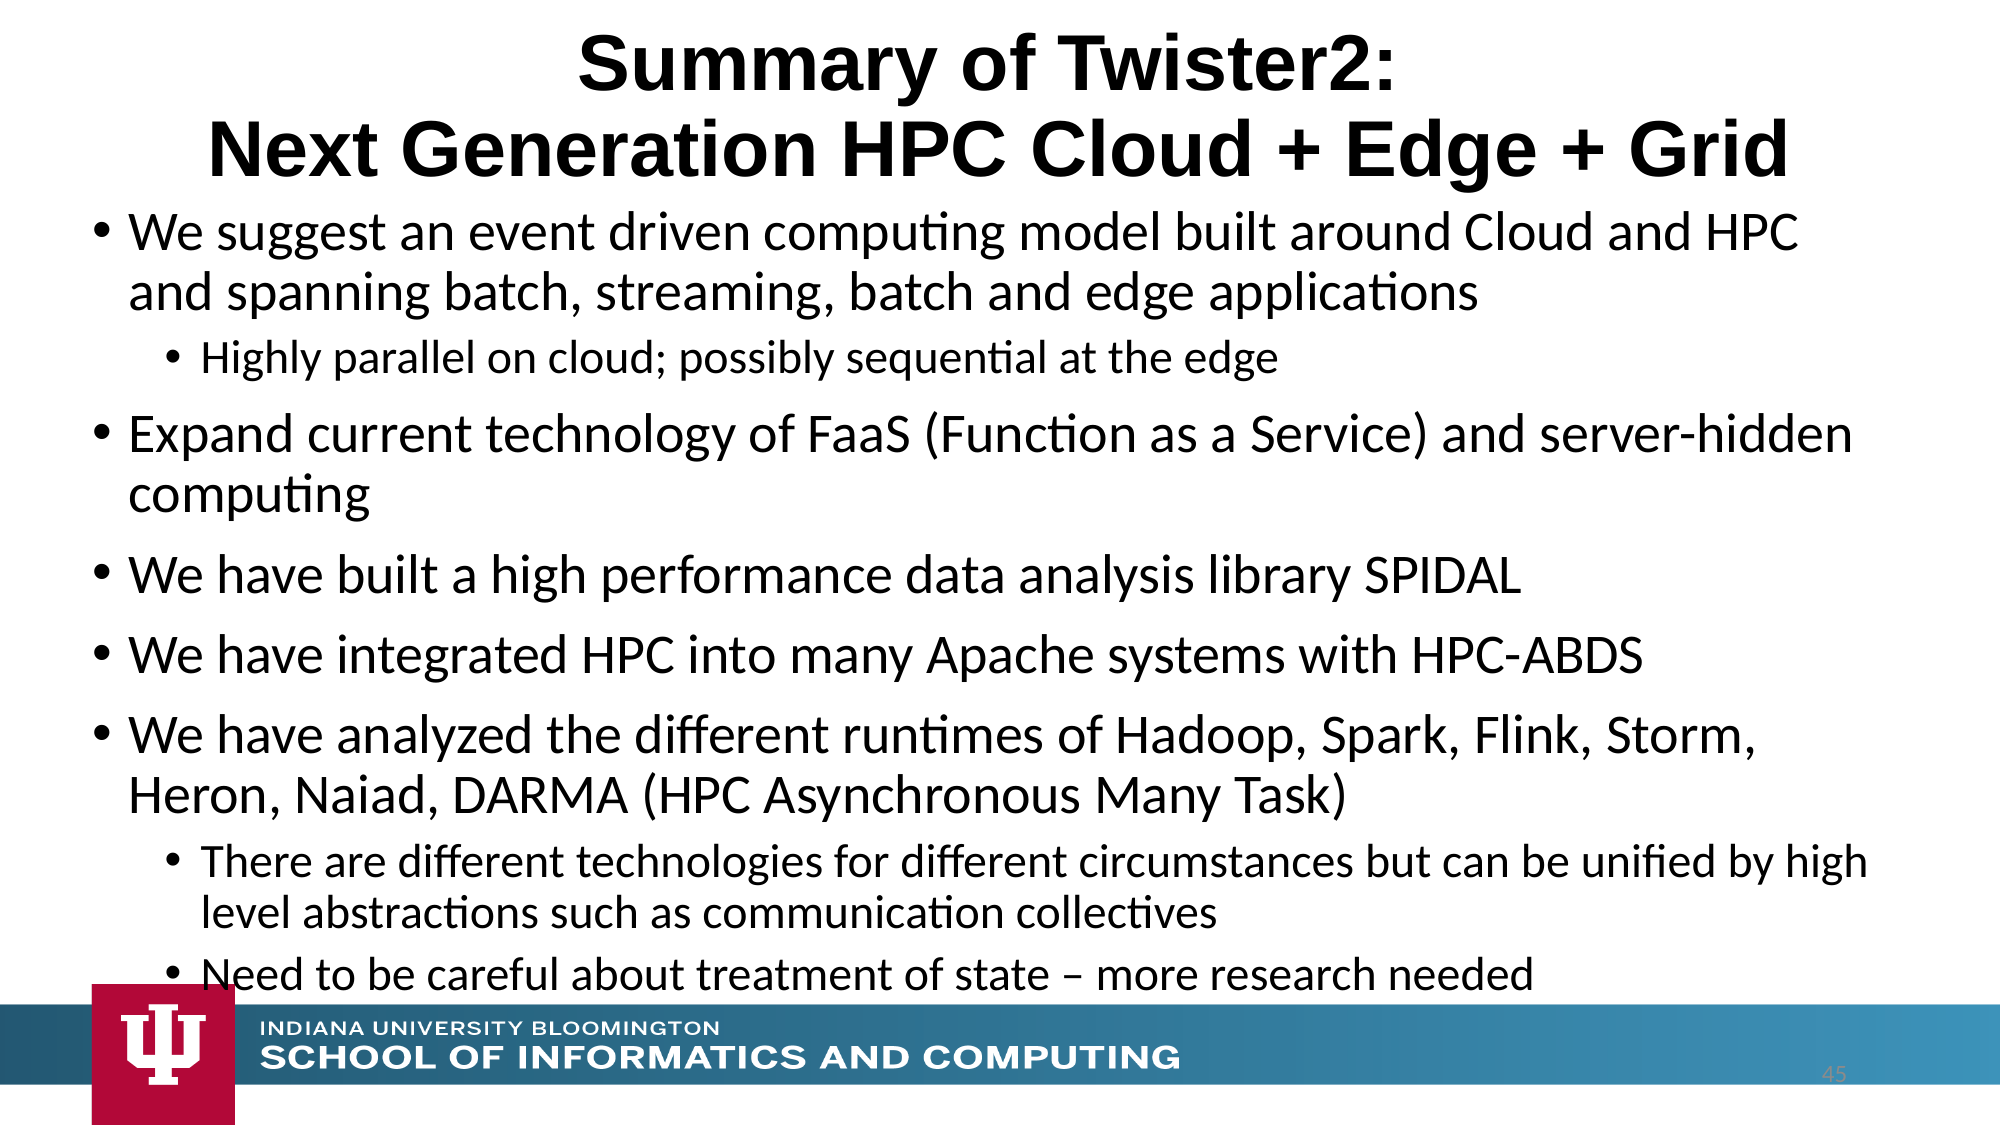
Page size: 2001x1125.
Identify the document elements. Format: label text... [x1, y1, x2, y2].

title Summary of Twister2: Next Generation HPC Cloud + Edge + Grid [0, 21, 2000, 195]
list We suggest an event driven computing model built around Cloud and HPC and spanning batch, streaming, batch and edge applications Highly parallel on cloud; possibly sequential at the edge Expand current technology of FaaS (Function as a Service) and server-hidden computing We have built a high performance data analysis library SPIDAL We have integrated HPC into many Apache systems with HPC-ABDS We have analyzed the different runtimes of Hadoop, Spark, Flink, Storm, Heron, Naiad, DARMA (HPC Asynchronous Many Task) There are different technologies for different circumstances but can be unified by high level abstractions such as communication collectives Need to be careful about treatment of state – more research needed [77, 194, 1900, 1013]
slide_number 45 [1412, 1042, 1863, 1103]
picture [0, 984, 2000, 1125]
